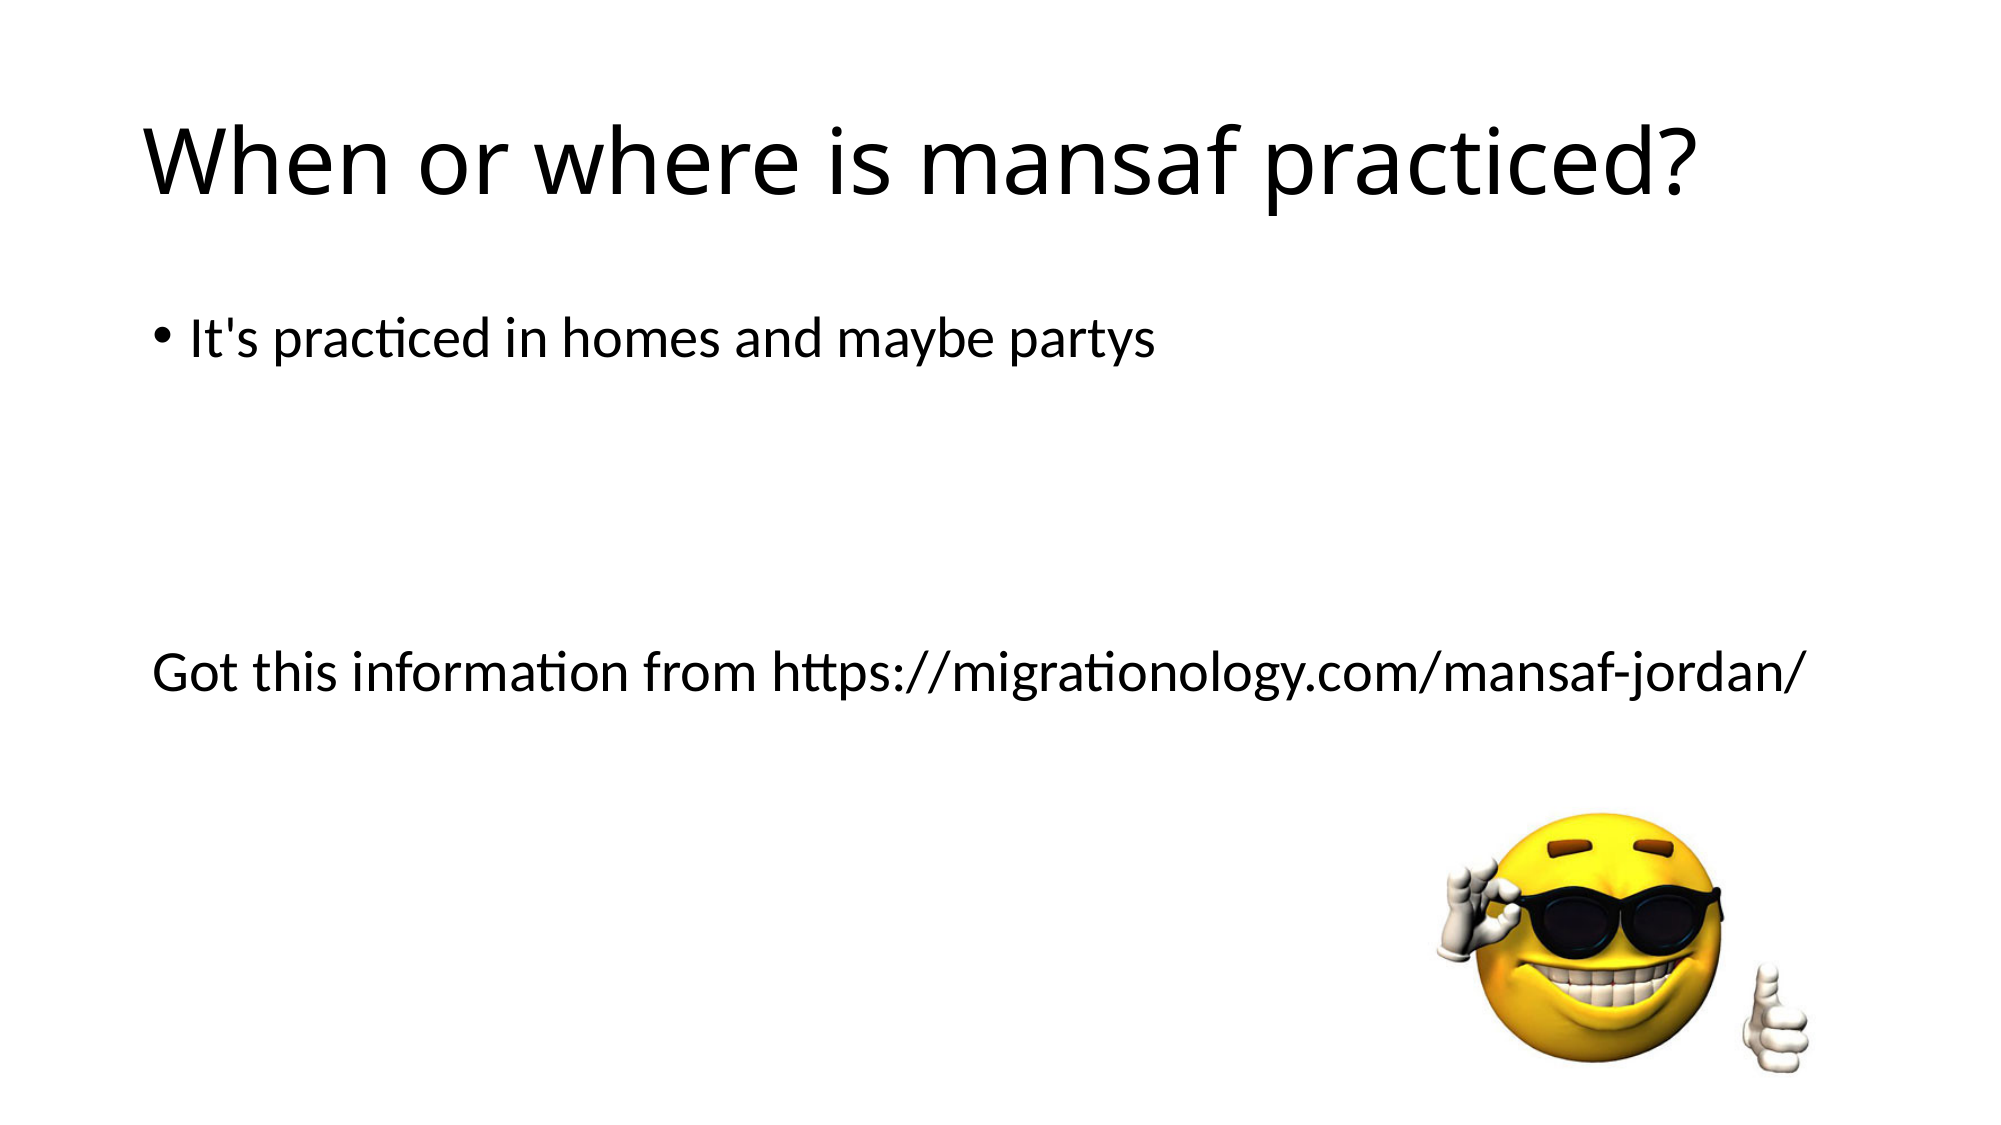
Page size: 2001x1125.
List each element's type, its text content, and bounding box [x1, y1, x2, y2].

list It's practiced in homes and maybe partys Got this information from https://migrationology.com/mansaf-jordan/ [137, 299, 1863, 1014]
title When or where is mansaf practiced? [127, 55, 1853, 274]
picture [1374, 735, 1825, 1125]
